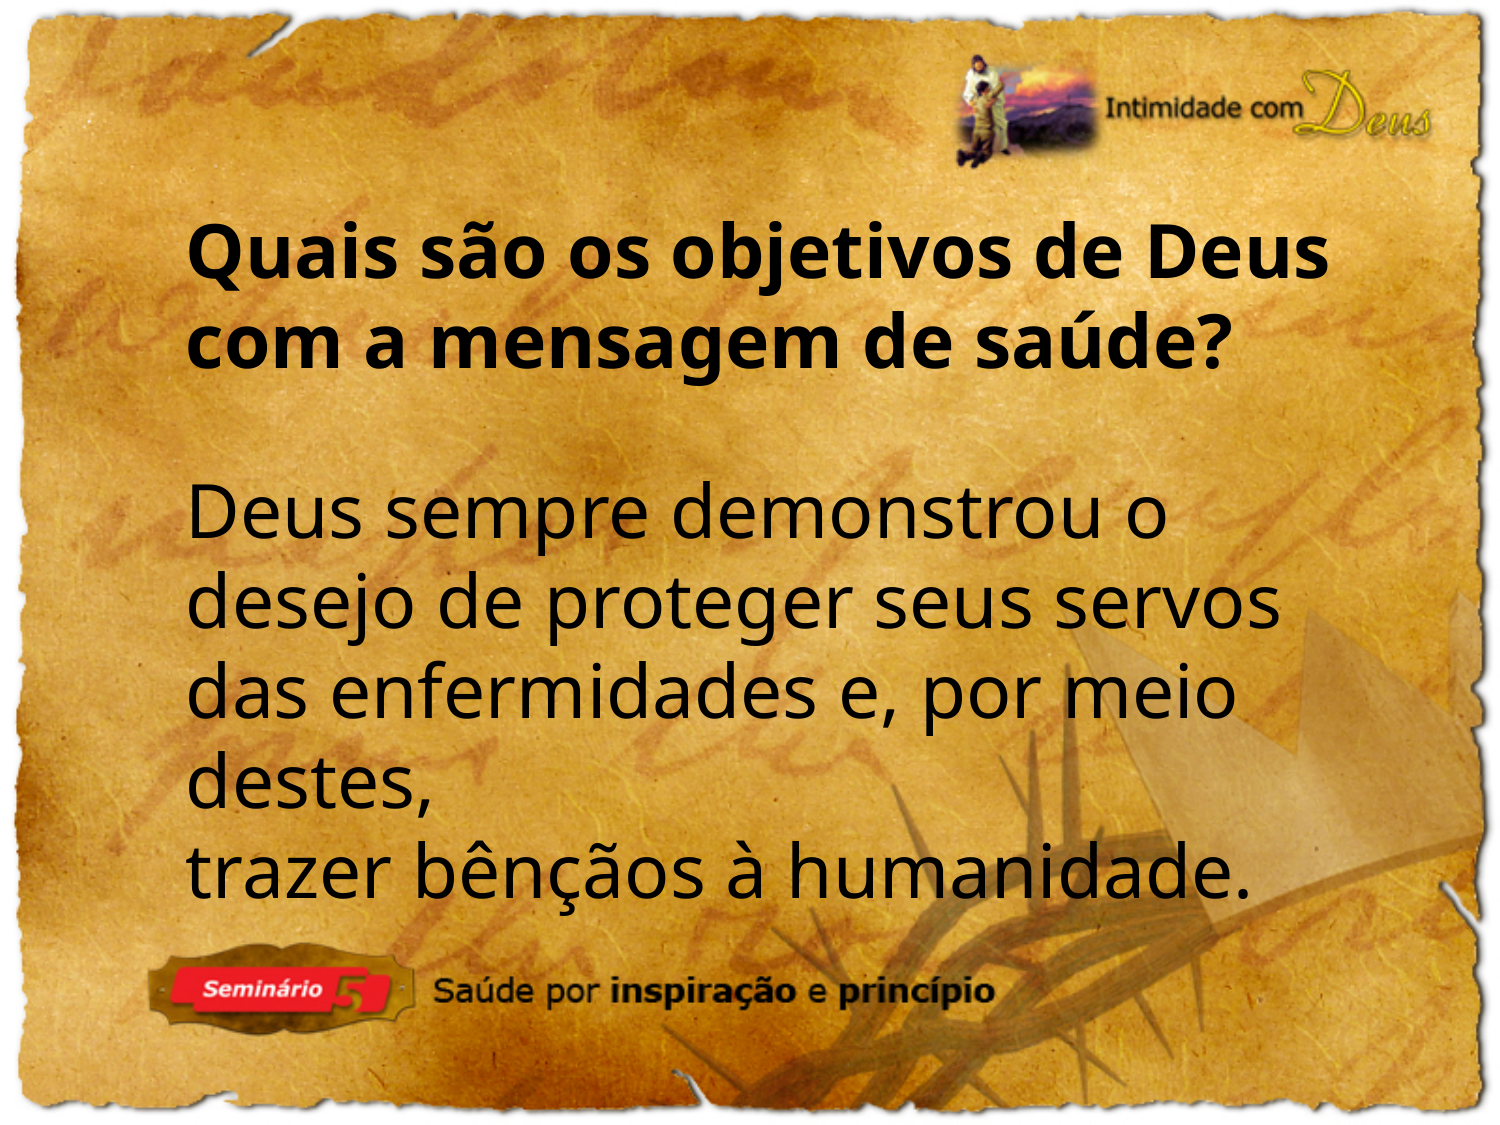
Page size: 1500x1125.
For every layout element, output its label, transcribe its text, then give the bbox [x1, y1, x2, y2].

text_box Deus sempre demonstrou o desejo de proteger seus servos das enfermidades e, por meio destes, trazer bênçãos à humanidade. [171, 456, 1364, 921]
text_box Quais são os objetivos de Deus com a mensagem de saúde? [171, 196, 1376, 392]
picture [0, 0, 1500, 1125]
